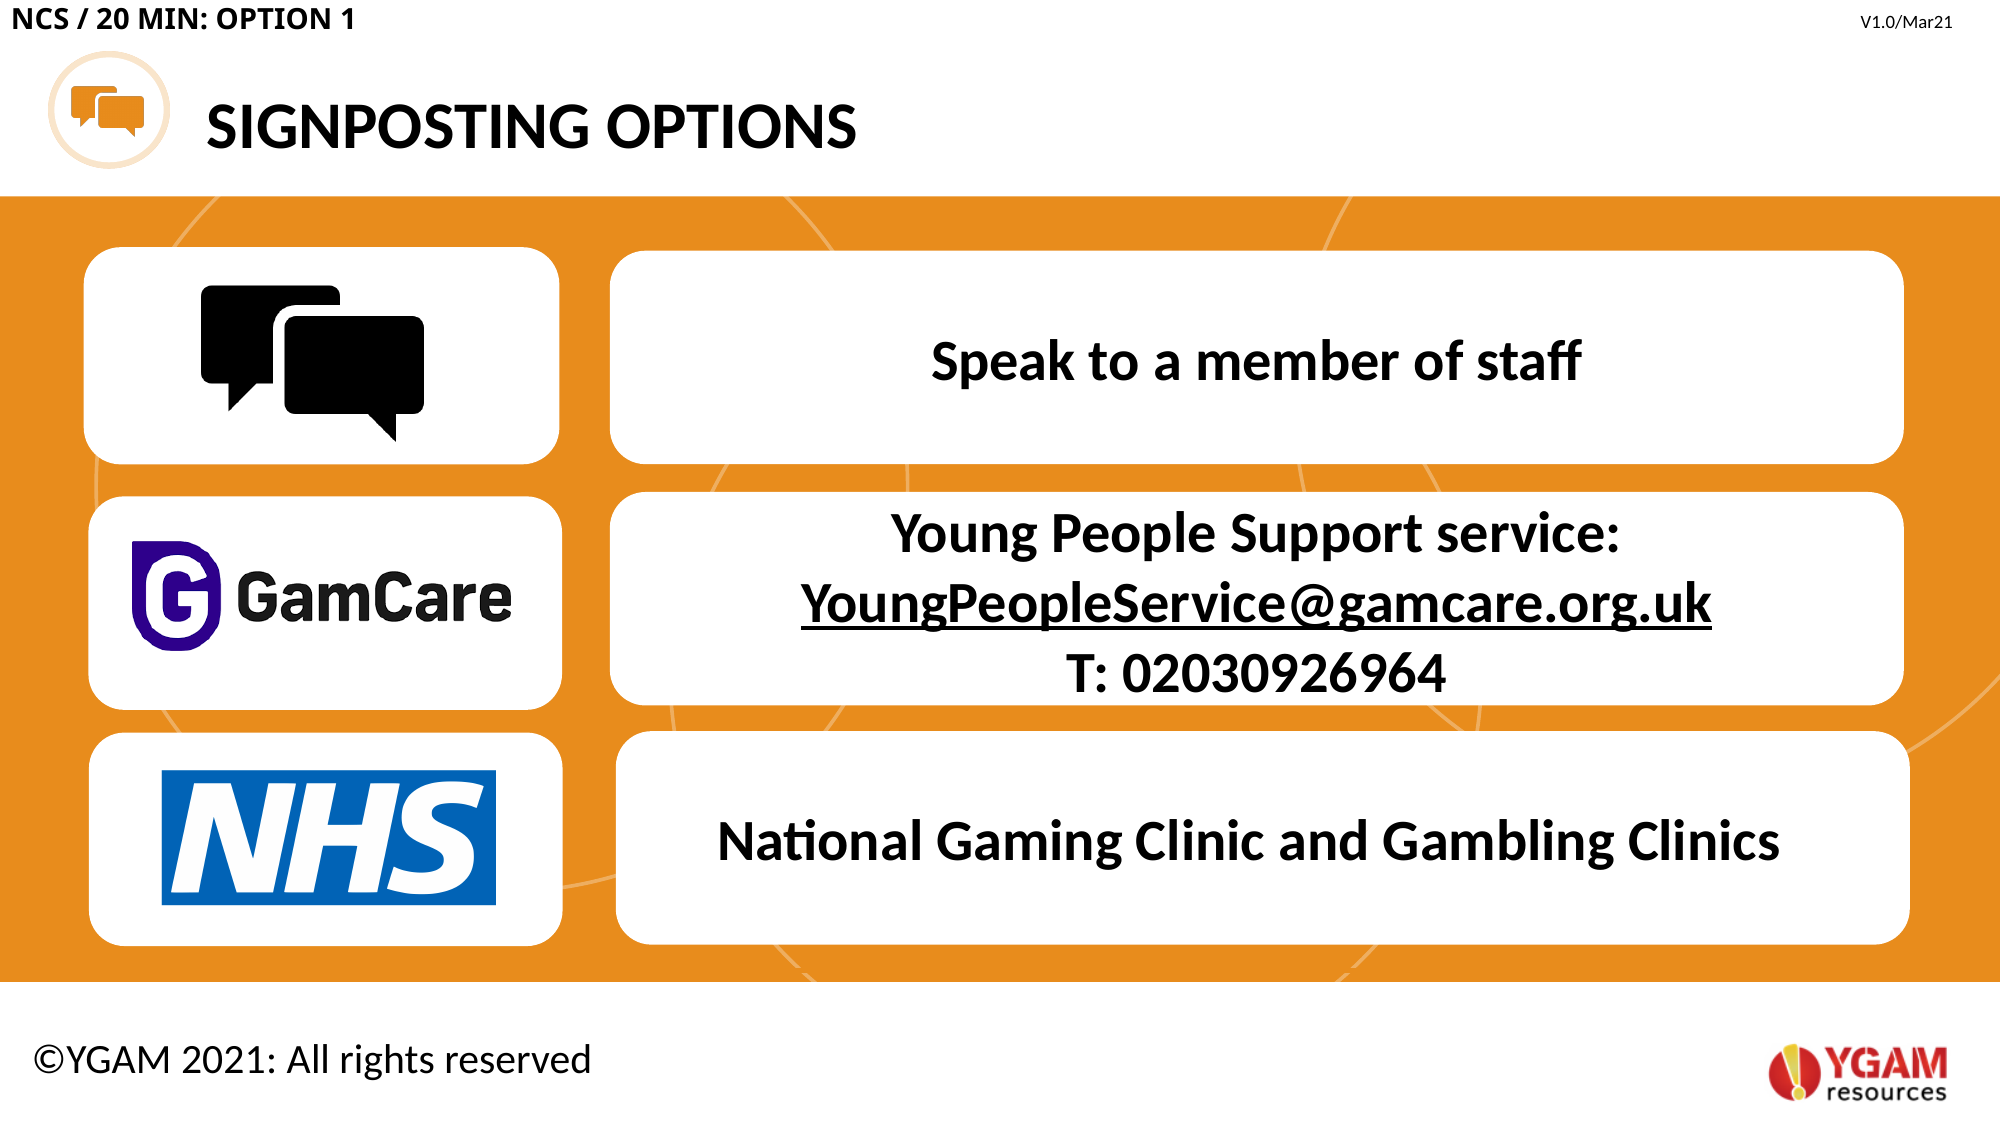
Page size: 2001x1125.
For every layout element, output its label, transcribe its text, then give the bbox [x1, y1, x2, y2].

text_box [0, 195, 96, 968]
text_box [96, 0, 2000, 970]
text_box [0, 973, 96, 983]
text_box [54, 57, 164, 163]
picture [178, 229, 446, 498]
text_box ©YGAM 2021: All rights reserved [8, 1024, 616, 1117]
picture [1763, 1034, 1976, 1110]
text_box NCS / 20 MIN: OPTION 1 [0, 0, 96, 64]
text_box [96, 971, 2000, 1078]
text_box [88, 496, 563, 710]
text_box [88, 732, 563, 947]
text_box [83, 256, 96, 455]
